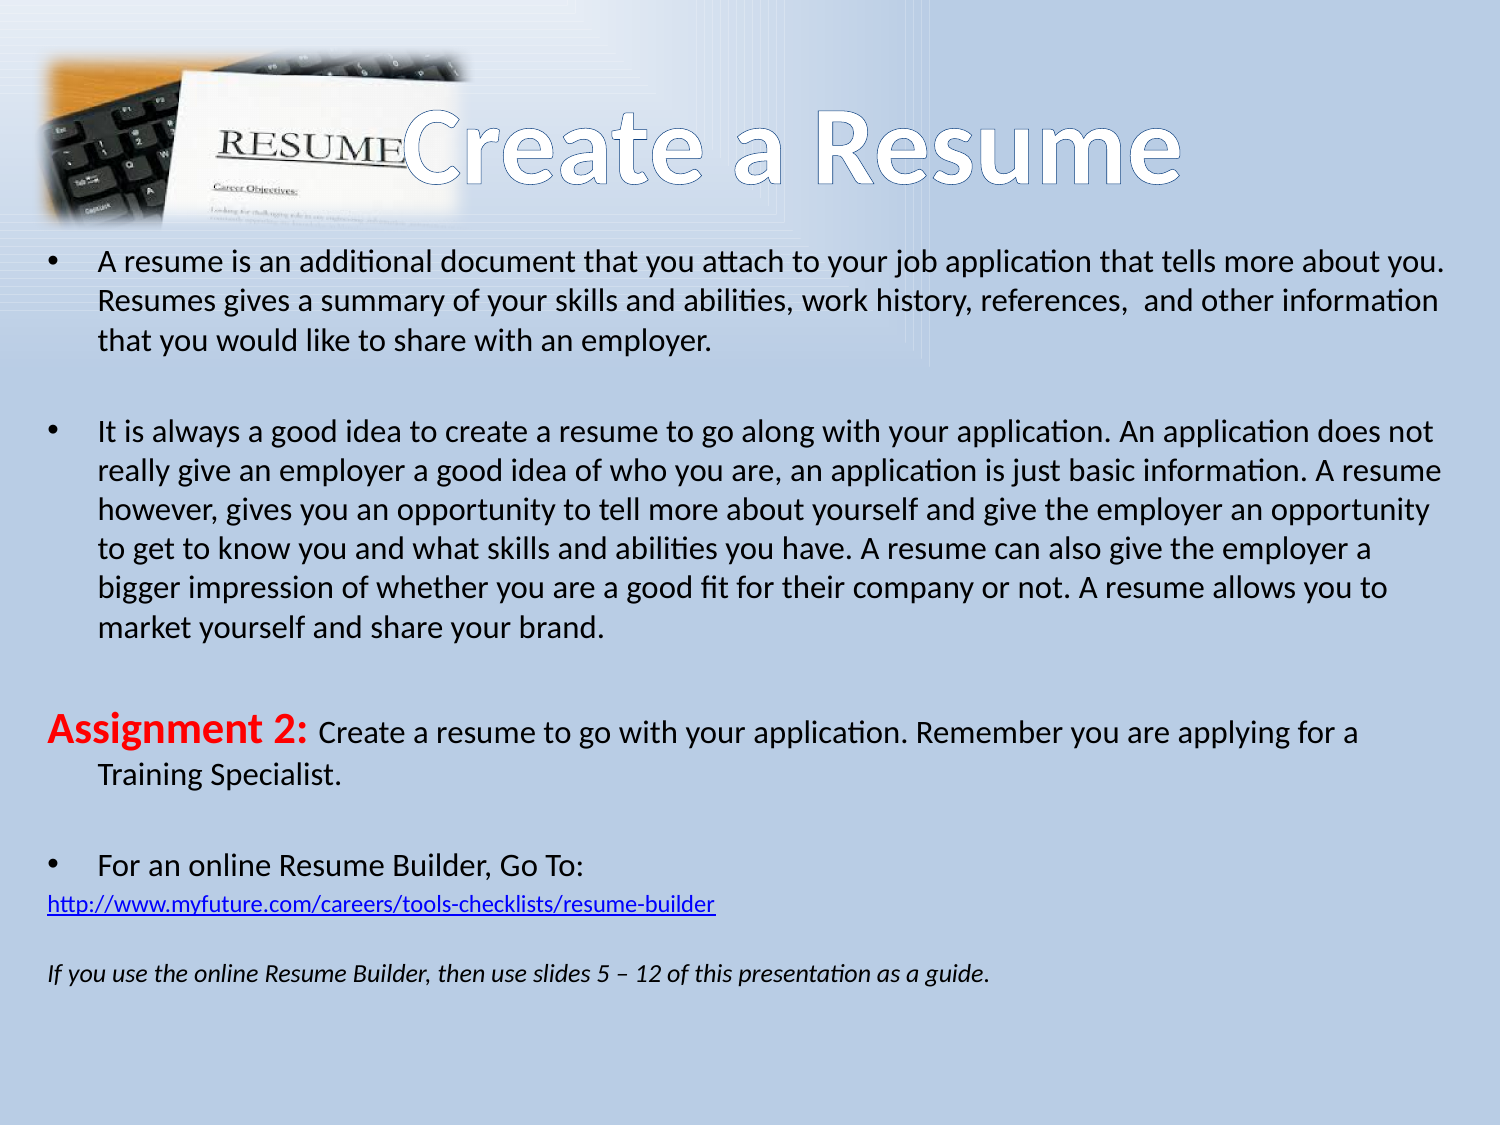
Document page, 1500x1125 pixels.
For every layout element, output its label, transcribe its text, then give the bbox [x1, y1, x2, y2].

title Create a Resume [476, 45, 1468, 232]
picture [32, 44, 475, 233]
list A resume is an additional document that you attach to your job application that tells more about you. Resumes gives a summary of your skills and abilities, work history, references, and other information that you would like to share with an employer. It is always a good idea to create a resume to go along with your application. An application does not really give an employer a good idea of who you are, an application is just basic information. A resume however, gives you an opportunity to tell more about yourself and give the employer an opportunity to get to know you and what skills and abilities you have. A resume can also give the employer a bigger impression of whether you are a good fit for their company or not. A resume allows you to market yourself and share your brand. Assignment 2: Create a resume to go with your application. Remember you are applying for a Training Specialist. For an online Resume Builder, Go To: http://www.myfuture.com/careers/tools-checklists/resume-builder If you use the online Resume Builder, then use slides 5 – 12 of this presentation as a guide. [32, 232, 1468, 1005]
